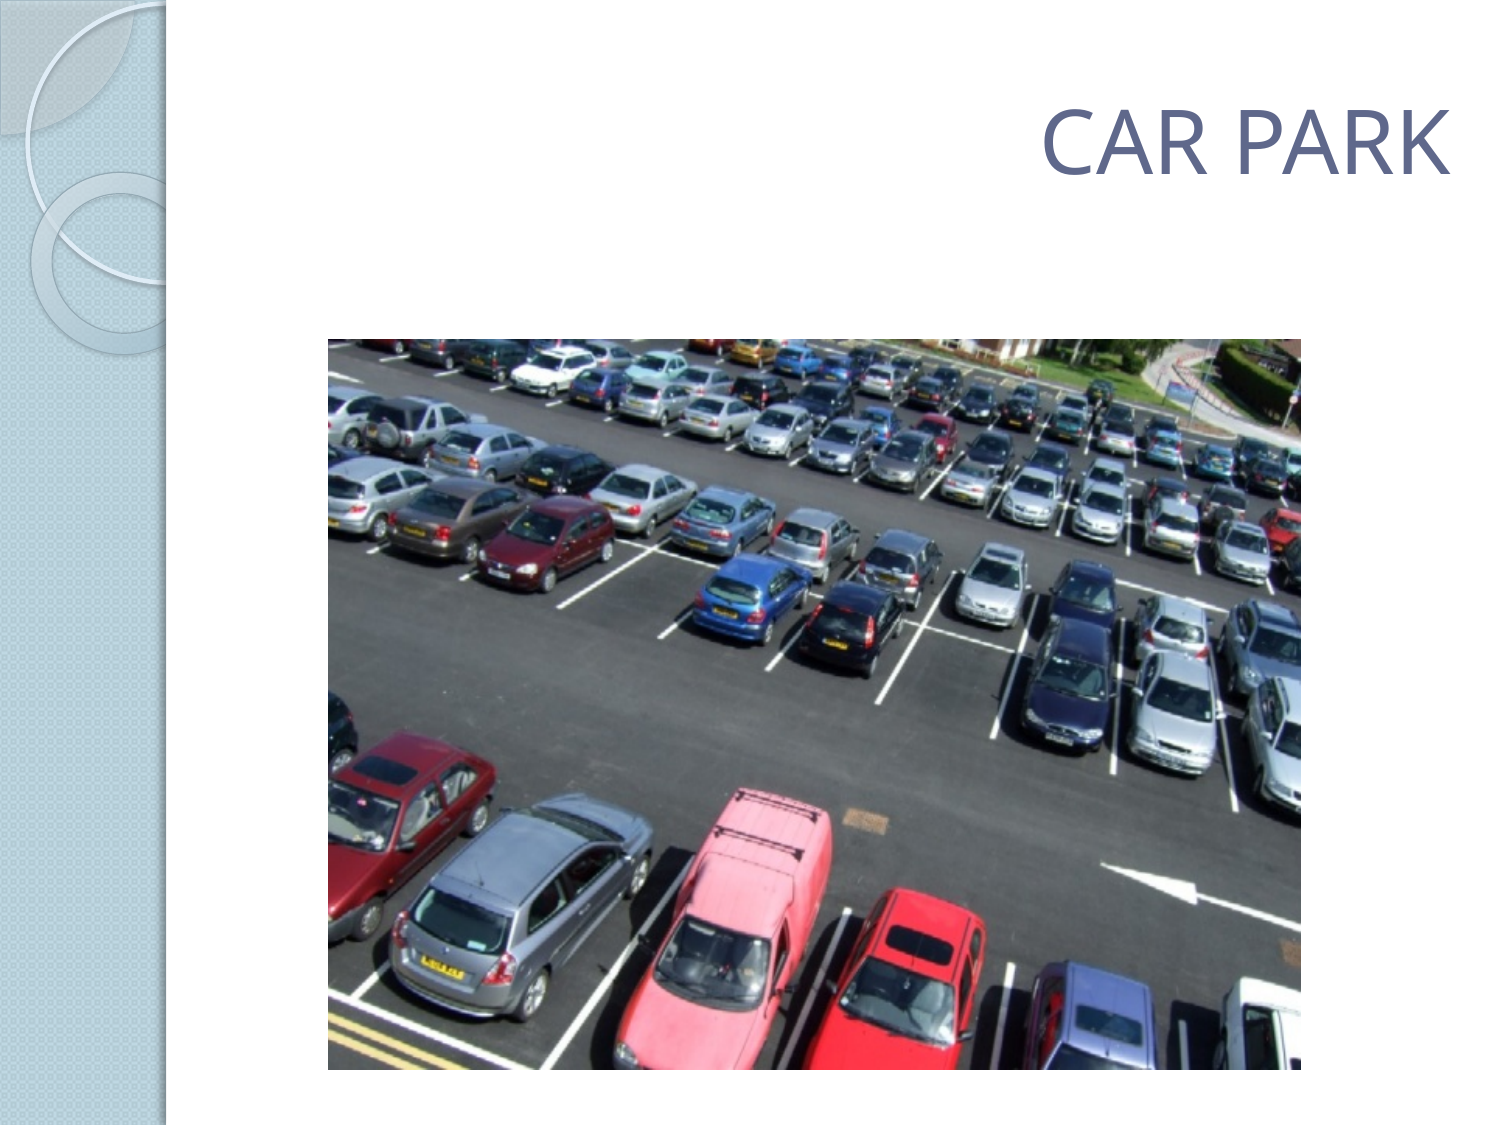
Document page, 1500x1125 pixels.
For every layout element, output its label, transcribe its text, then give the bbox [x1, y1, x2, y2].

title CAR PARK [235, 45, 1466, 233]
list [327, 339, 1301, 1071]
